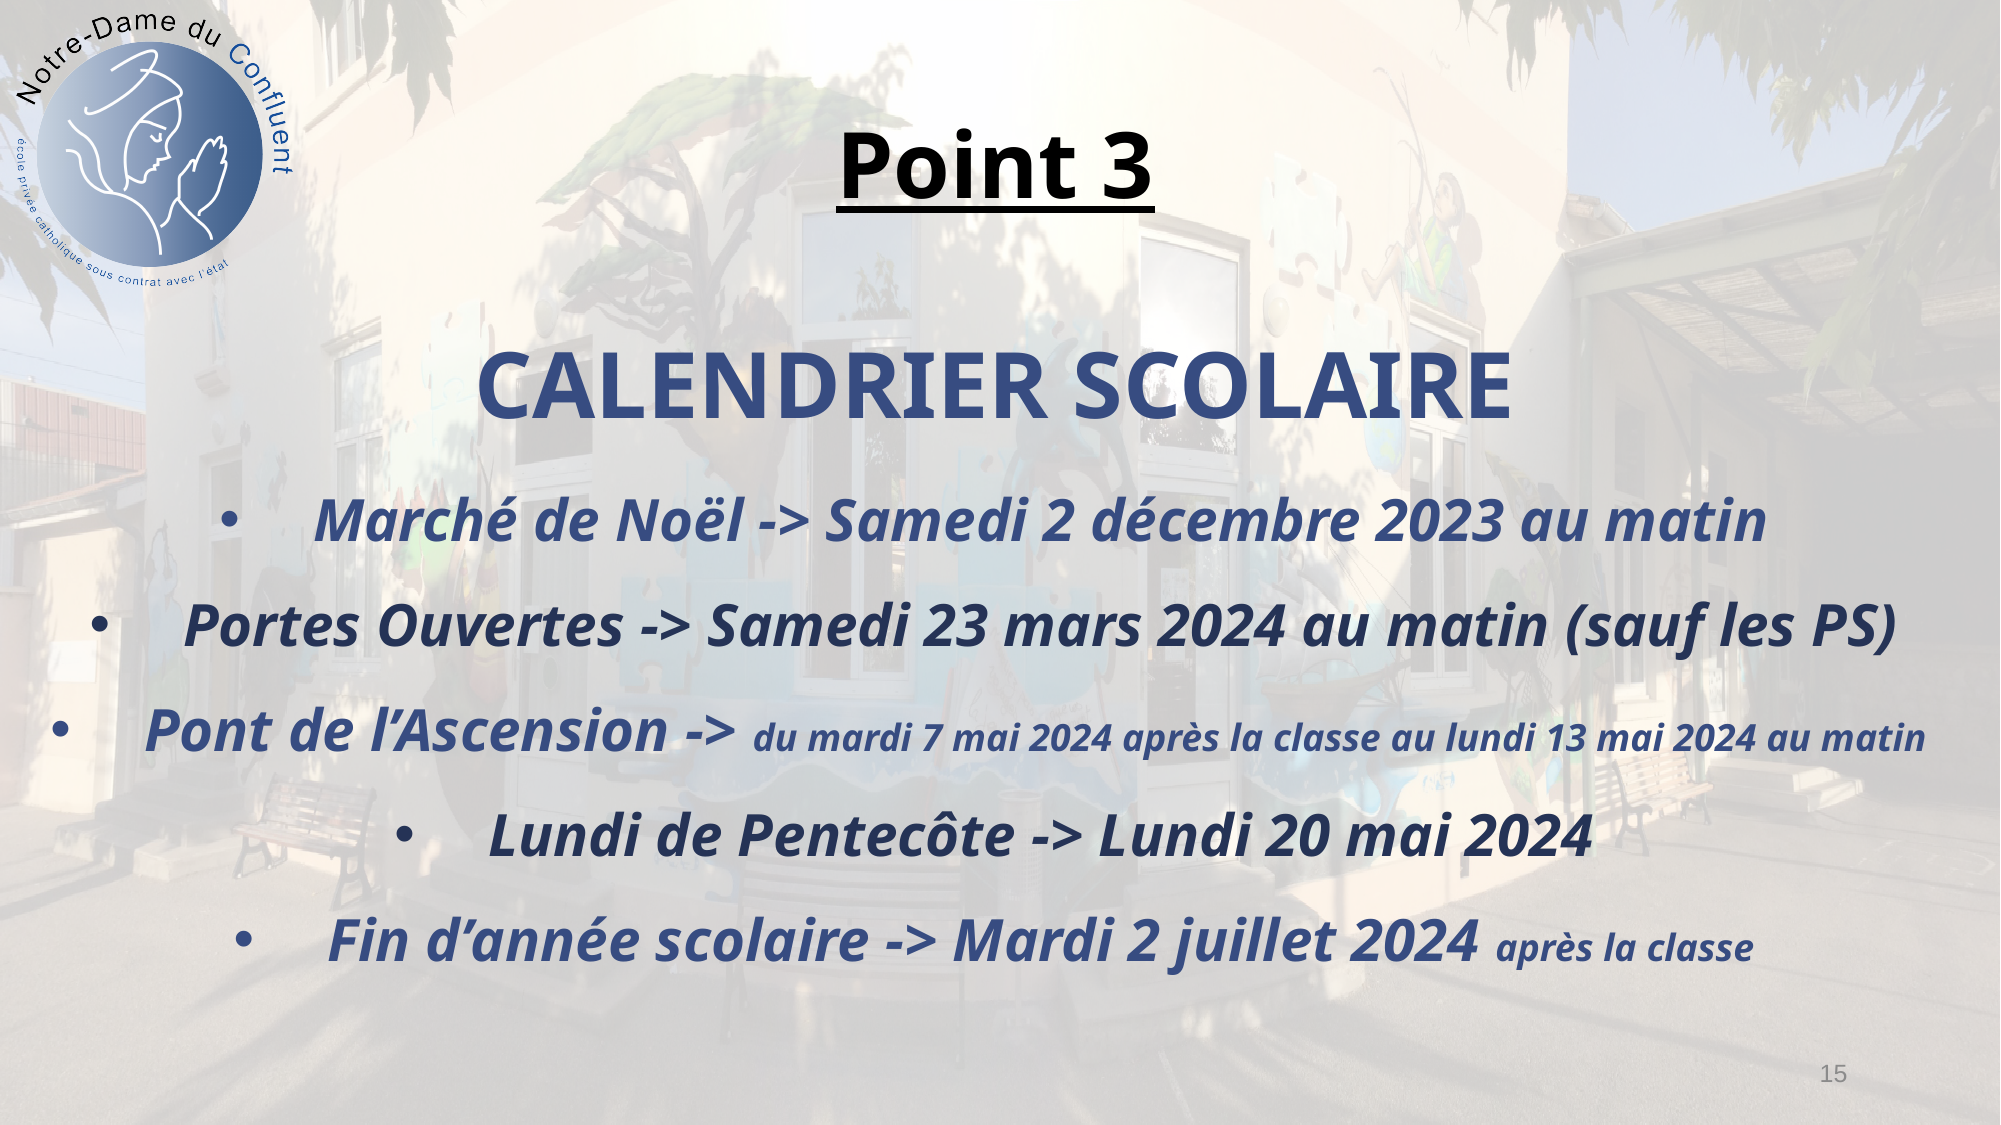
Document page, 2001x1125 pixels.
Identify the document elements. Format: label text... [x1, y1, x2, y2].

text_box Marché de Noël -> Samedi 2 décembre 2023 au matin Portes Ouvertes -> Samedi 23 mars 2024 au matin (sauf les PS) Pont de l’Ascension -> du mardi 7 mai 2024 après la classe au lundi 13 mai 2024 au matin Lundi de Pentecôte -> Lundi 20 mai 2024 Fin d’année scolaire -> Mardi 2 juillet 2024 après la classe [4, 441, 1984, 981]
slide_number 15 [1412, 1042, 1863, 1103]
text_box Point 3 CALENDRIER SCOLAIRE [0, 0, 1996, 445]
picture [16, 14, 293, 286]
